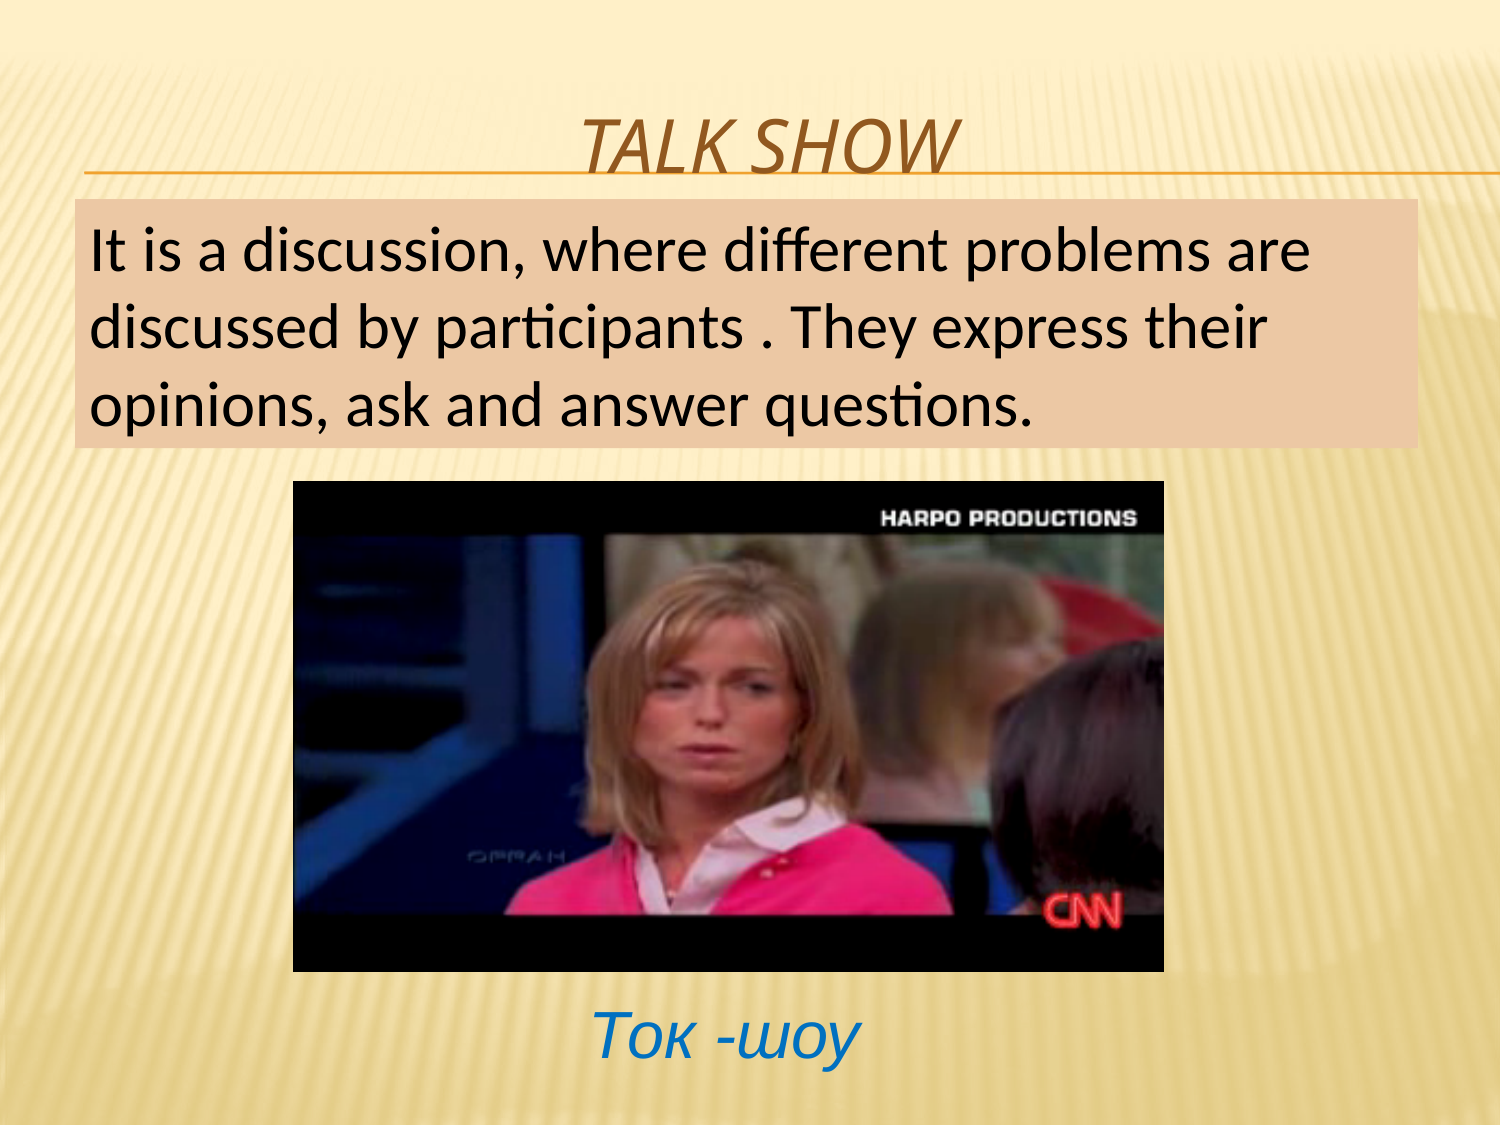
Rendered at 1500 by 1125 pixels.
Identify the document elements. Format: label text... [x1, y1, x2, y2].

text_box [292, 480, 1165, 973]
title Talk show [492, 75, 1043, 199]
text_box Ток -шоу [574, 984, 891, 1079]
list It is a discussion, where different problems are discussed by participants . They express their opinions, ask and answer questions. [75, 199, 1418, 449]
